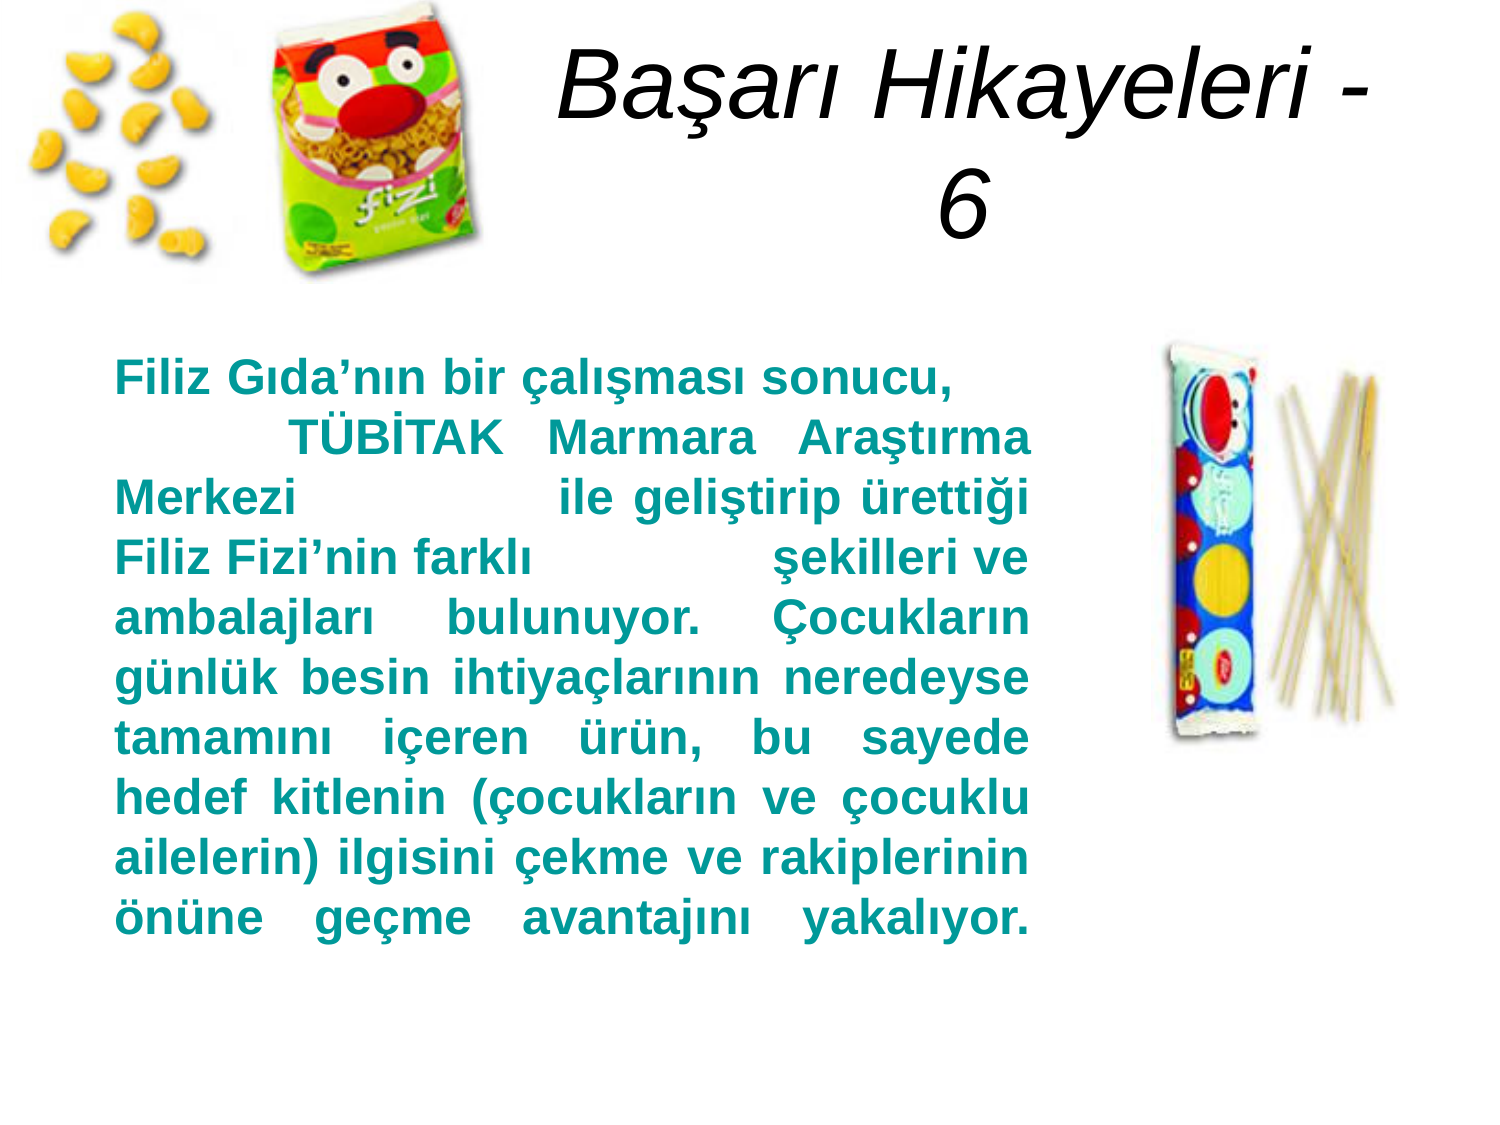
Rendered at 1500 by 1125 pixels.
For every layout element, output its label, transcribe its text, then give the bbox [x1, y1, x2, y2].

picture [0, 0, 488, 284]
picture [1151, 314, 1400, 773]
title Başarı Hikayeleri - 6 [501, 45, 1425, 233]
text_box Filiz Gıda’nın bir çalışması sonucu, TÜBİTAK Marmara Araştırma Merkezi ile geliştirip ürettiği Filiz Fizi’nin farklı şekilleri ve ambalajları bulunuyor. Çocukların günlük besin ihtiyaçlarının neredeyse tamamını içeren ürün, bu sayede hedef kitlenin (çocukların ve çocuklu ailelerin) ilgisini çekme ve rakiplerinin önüne geçme avantajını yakalıyor. [53, 290, 1093, 1024]
